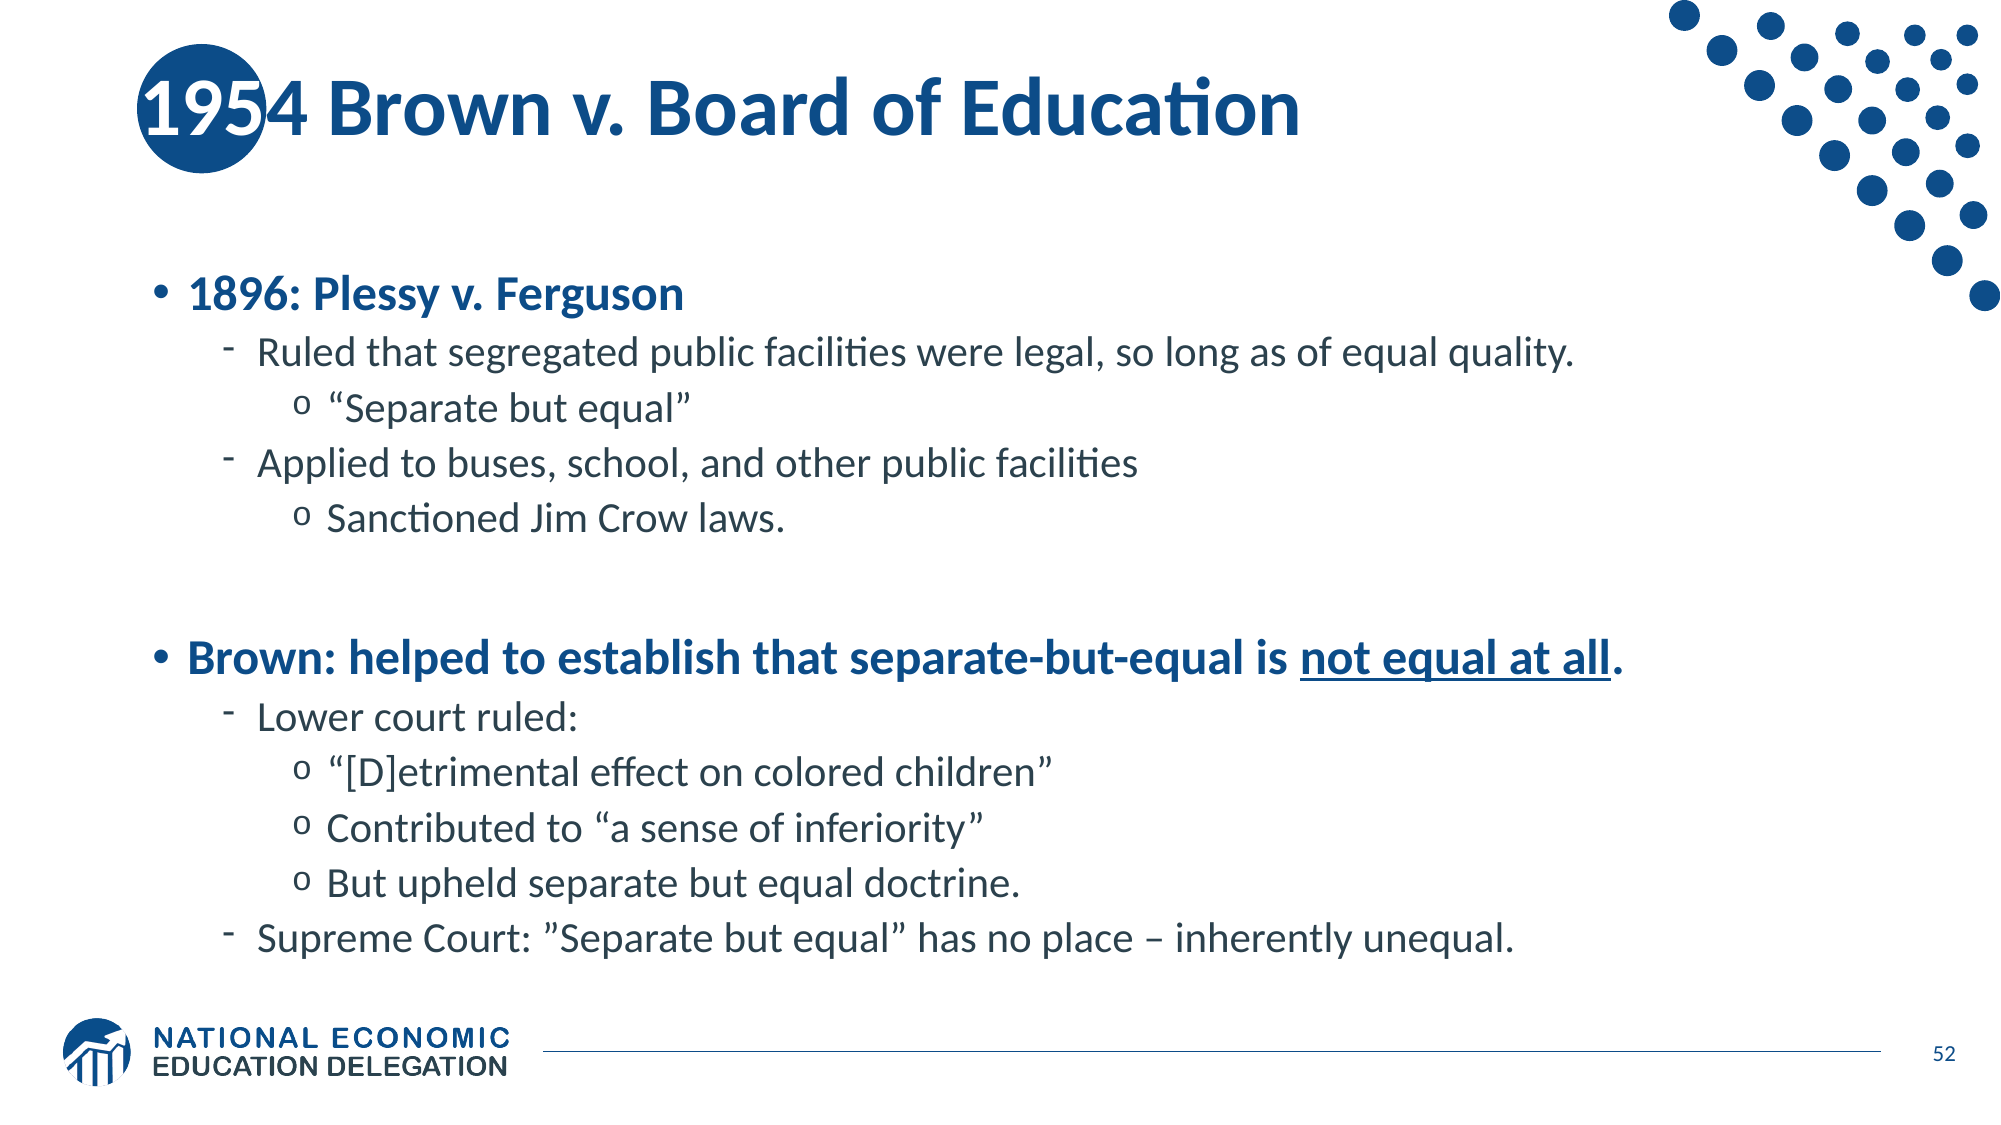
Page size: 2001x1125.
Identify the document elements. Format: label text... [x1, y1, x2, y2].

slide_number 52 [1521, 1022, 1972, 1082]
list 1896: Plessy v. Ferguson Ruled that segregated public facilities were legal, so long as of equal quality. “Separate but equal” Applied to buses, school, and other public facilities Sanctioned Jim Crow laws. Brown: helped to establish that separate-but-equal is not equal at all. Lower court ruled: “[D]etrimental effect on colored children” Contributed to “a sense of inferiority” But upheld separate but equal doctrine. Supreme Court: ”Separate but equal” has no place – inherently unequal. [137, 257, 1863, 972]
title 1954 Brown v. Board of Education [124, 0, 1850, 218]
picture [55, 1013, 520, 1091]
